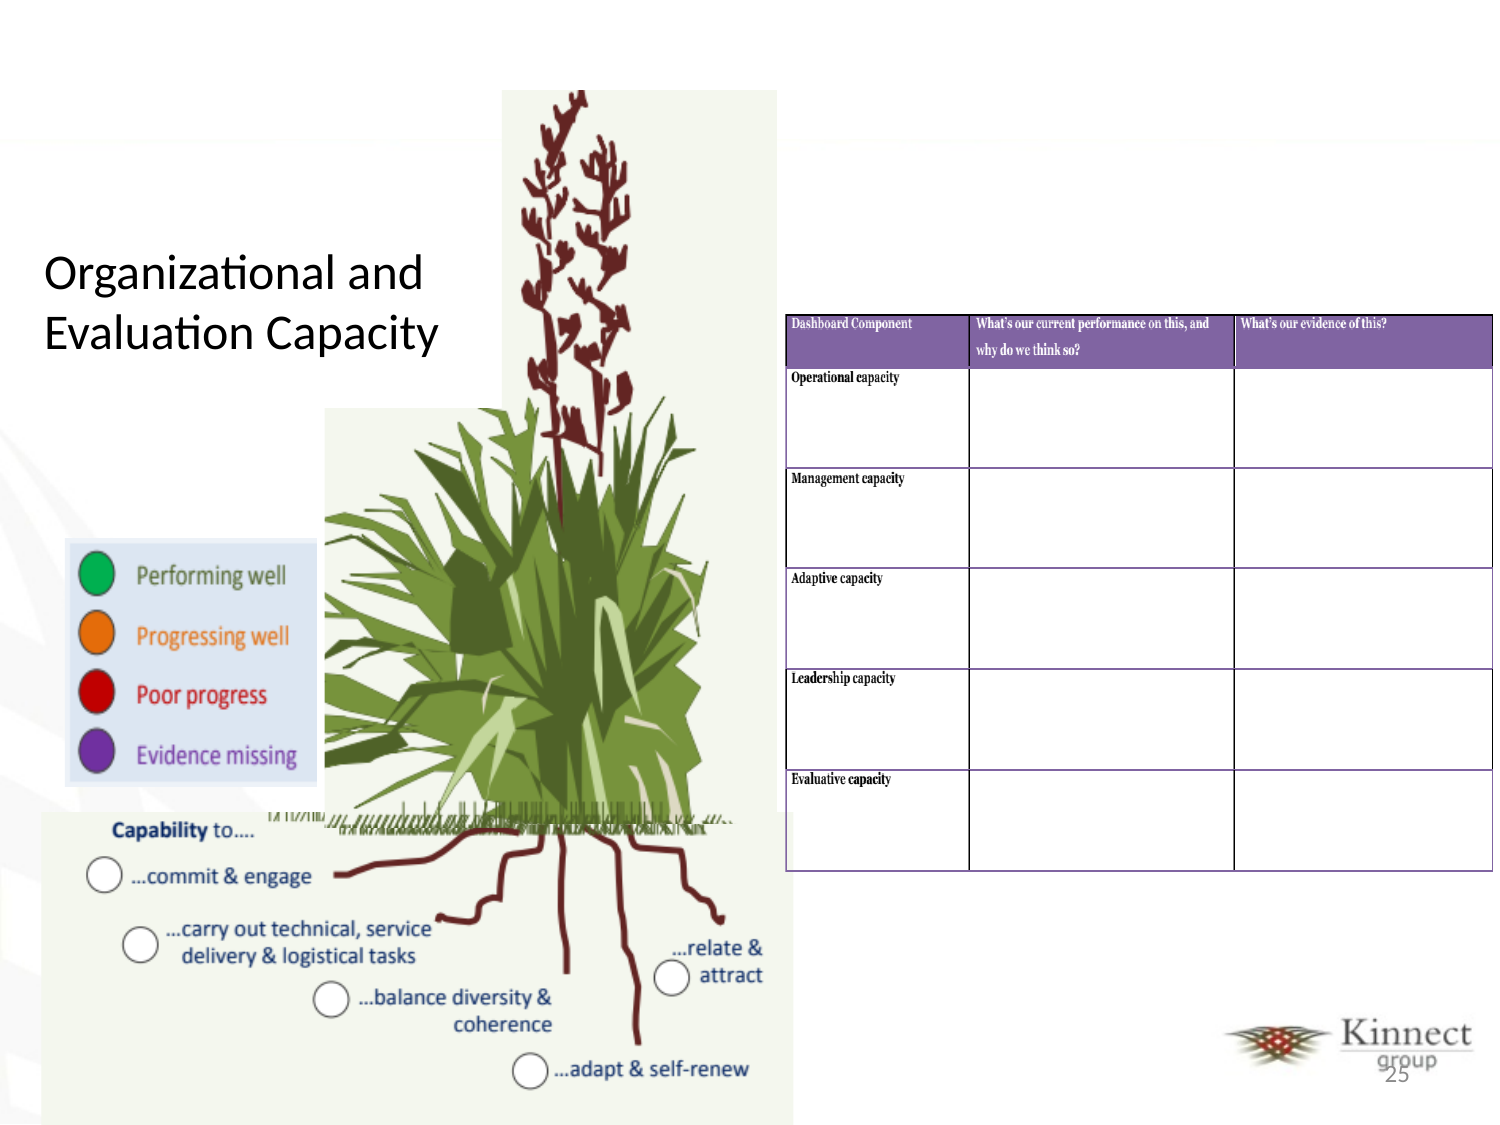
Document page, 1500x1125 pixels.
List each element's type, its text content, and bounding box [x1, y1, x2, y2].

text_box Organizational and Evaluation Capacity [29, 231, 479, 367]
slide_number 25 [1074, 1042, 1425, 1103]
picture [0, 89, 1500, 1125]
